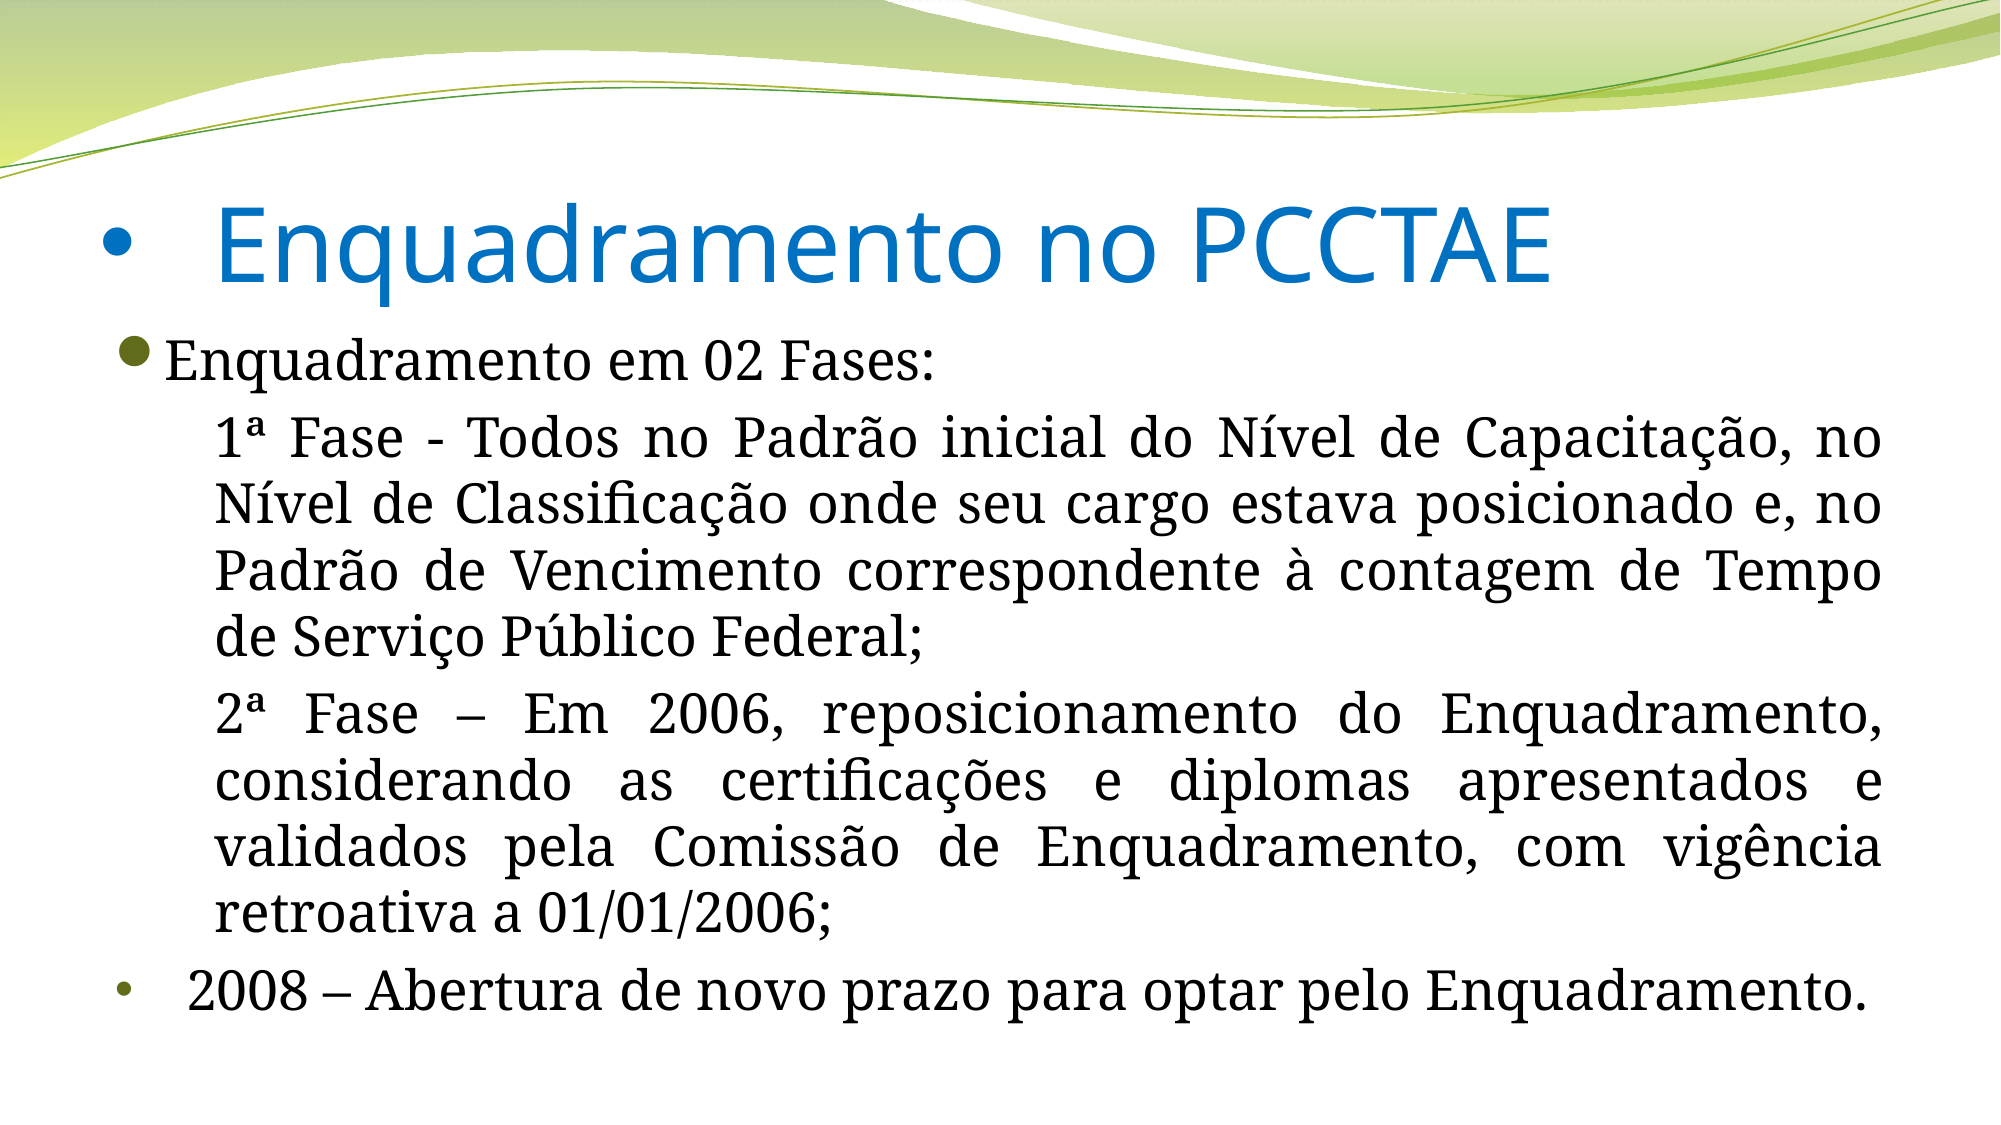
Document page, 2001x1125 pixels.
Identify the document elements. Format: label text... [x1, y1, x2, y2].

list Enquadramento em 02 Fases: 1ª Fase - Todos no Padrão inicial do Nível de Capacitação, no Nível de Classificação onde seu cargo estava posicionado e, no Padrão de Vencimento correspondente à contagem de Tempo de Serviço Público Federal; 2ª Fase – Em 2006, reposicionamento do Enquadramento, considerando as certificações e diplomas apresentados e validados pela Comissão de Enquadramento, com vigência retroativa a 01/01/2006; 2008 – Abertura de novo prazo para optar pelo Enquadramento. [99, 317, 1900, 1038]
title Enquadramento no PCCTAE [99, 115, 1900, 303]
